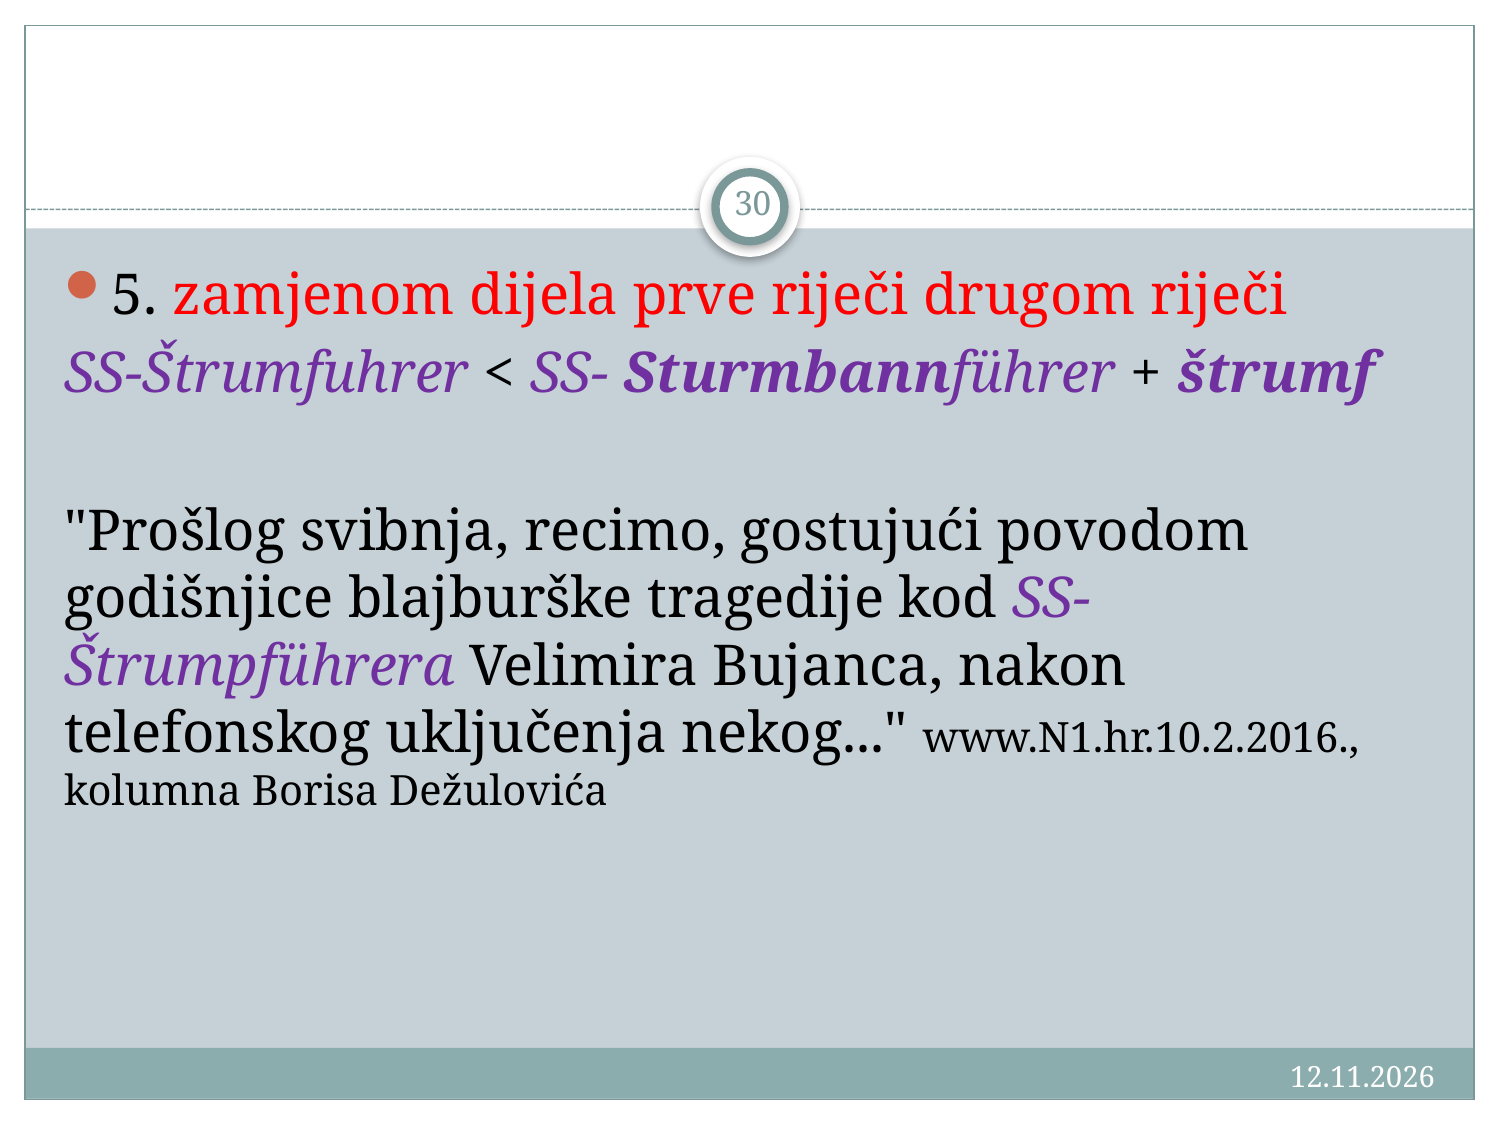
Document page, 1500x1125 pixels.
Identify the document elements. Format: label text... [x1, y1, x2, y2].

list 5. zamjenom dijela prve riječi drugom riječi SS-Štrumfuhrer < SS- Sturmbannführer + štrumf "Prošlog svibnja, recimo, gostujući povodom godišnjice blajburške tragedije kod SS-Štrumpführera Velimira Bujanca, nakon telefonskog uključenja nekog..." www.N1.hr.10.2.2016., kolumna Borisa Dežulovića [49, 250, 1445, 1001]
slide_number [950, 1050, 1450, 1111]
slide_number 30 [715, 168, 791, 241]
